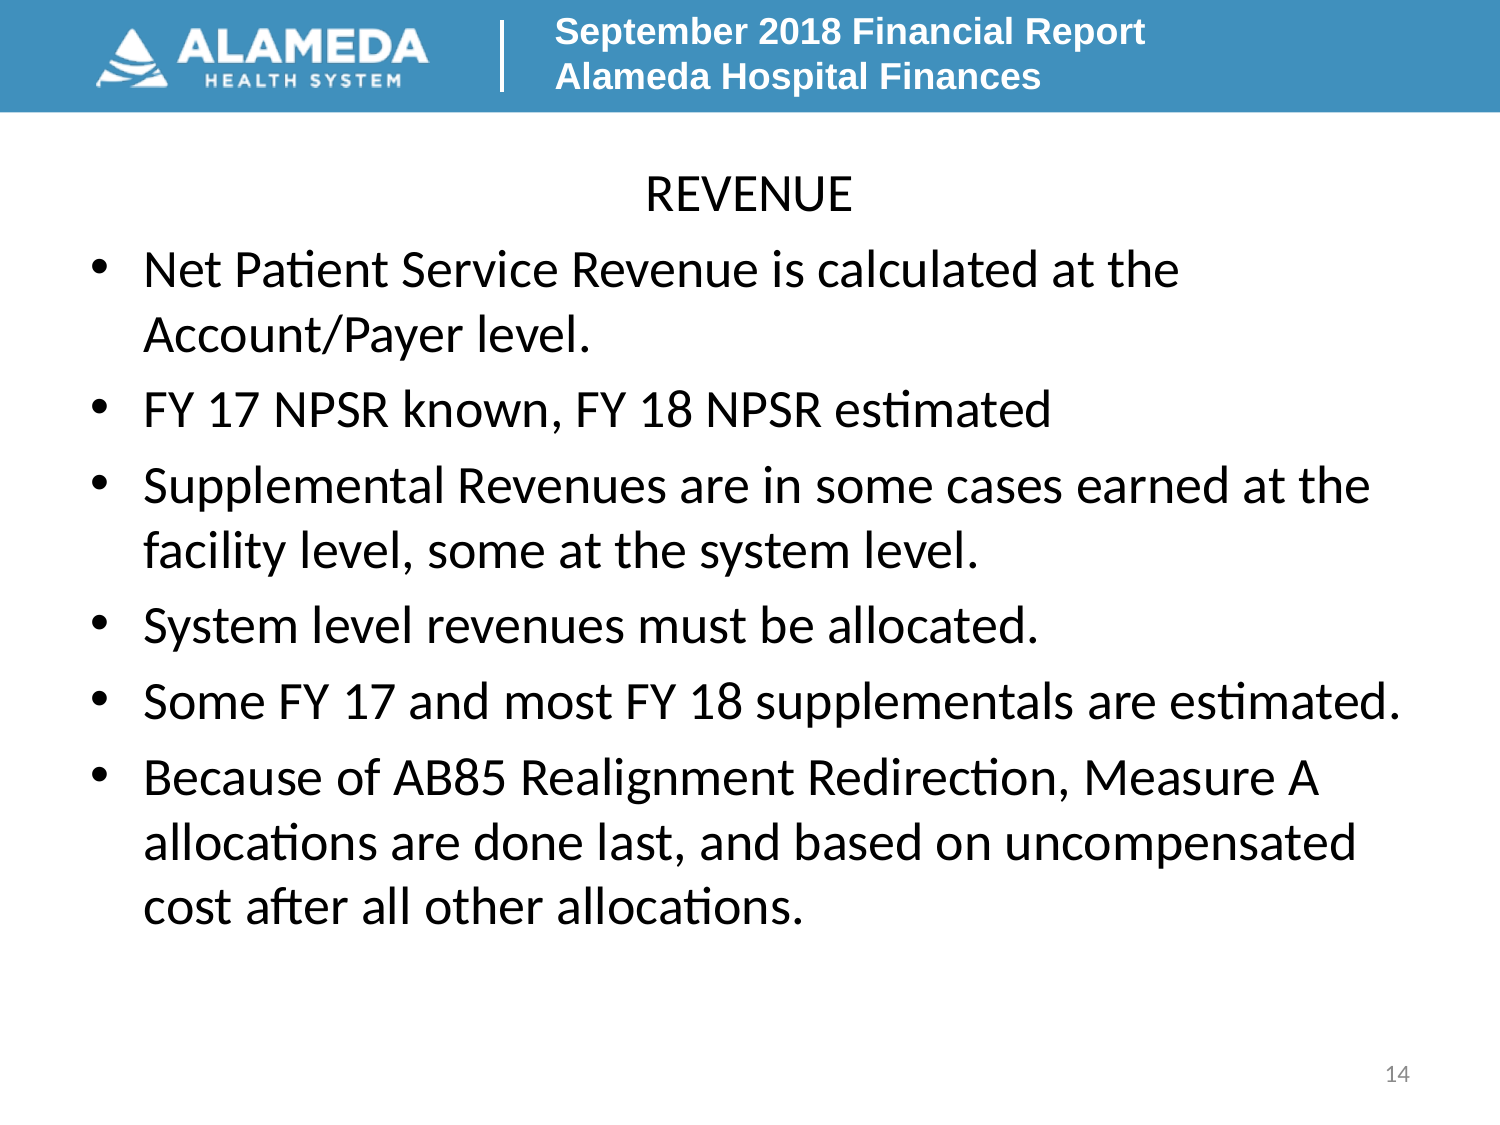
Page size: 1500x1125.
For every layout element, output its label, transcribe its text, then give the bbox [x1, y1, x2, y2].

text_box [0, 0, 1500, 113]
slide_number 14 [1074, 1042, 1425, 1103]
list REVENUE Net Patient Service Revenue is calculated at the Account/Payer level. FY 17 NPSR known, FY 18 NPSR estimated Supplemental Revenues are in some cases earned at the facility level, some at the system level. System level revenues must be allocated. Some FY 17 and most FY 18 supplementals are estimated. Because of AB85 Realignment Redirection, Measure A allocations are done last, and based on uncompensated cost after all other allocations. [75, 149, 1425, 1005]
